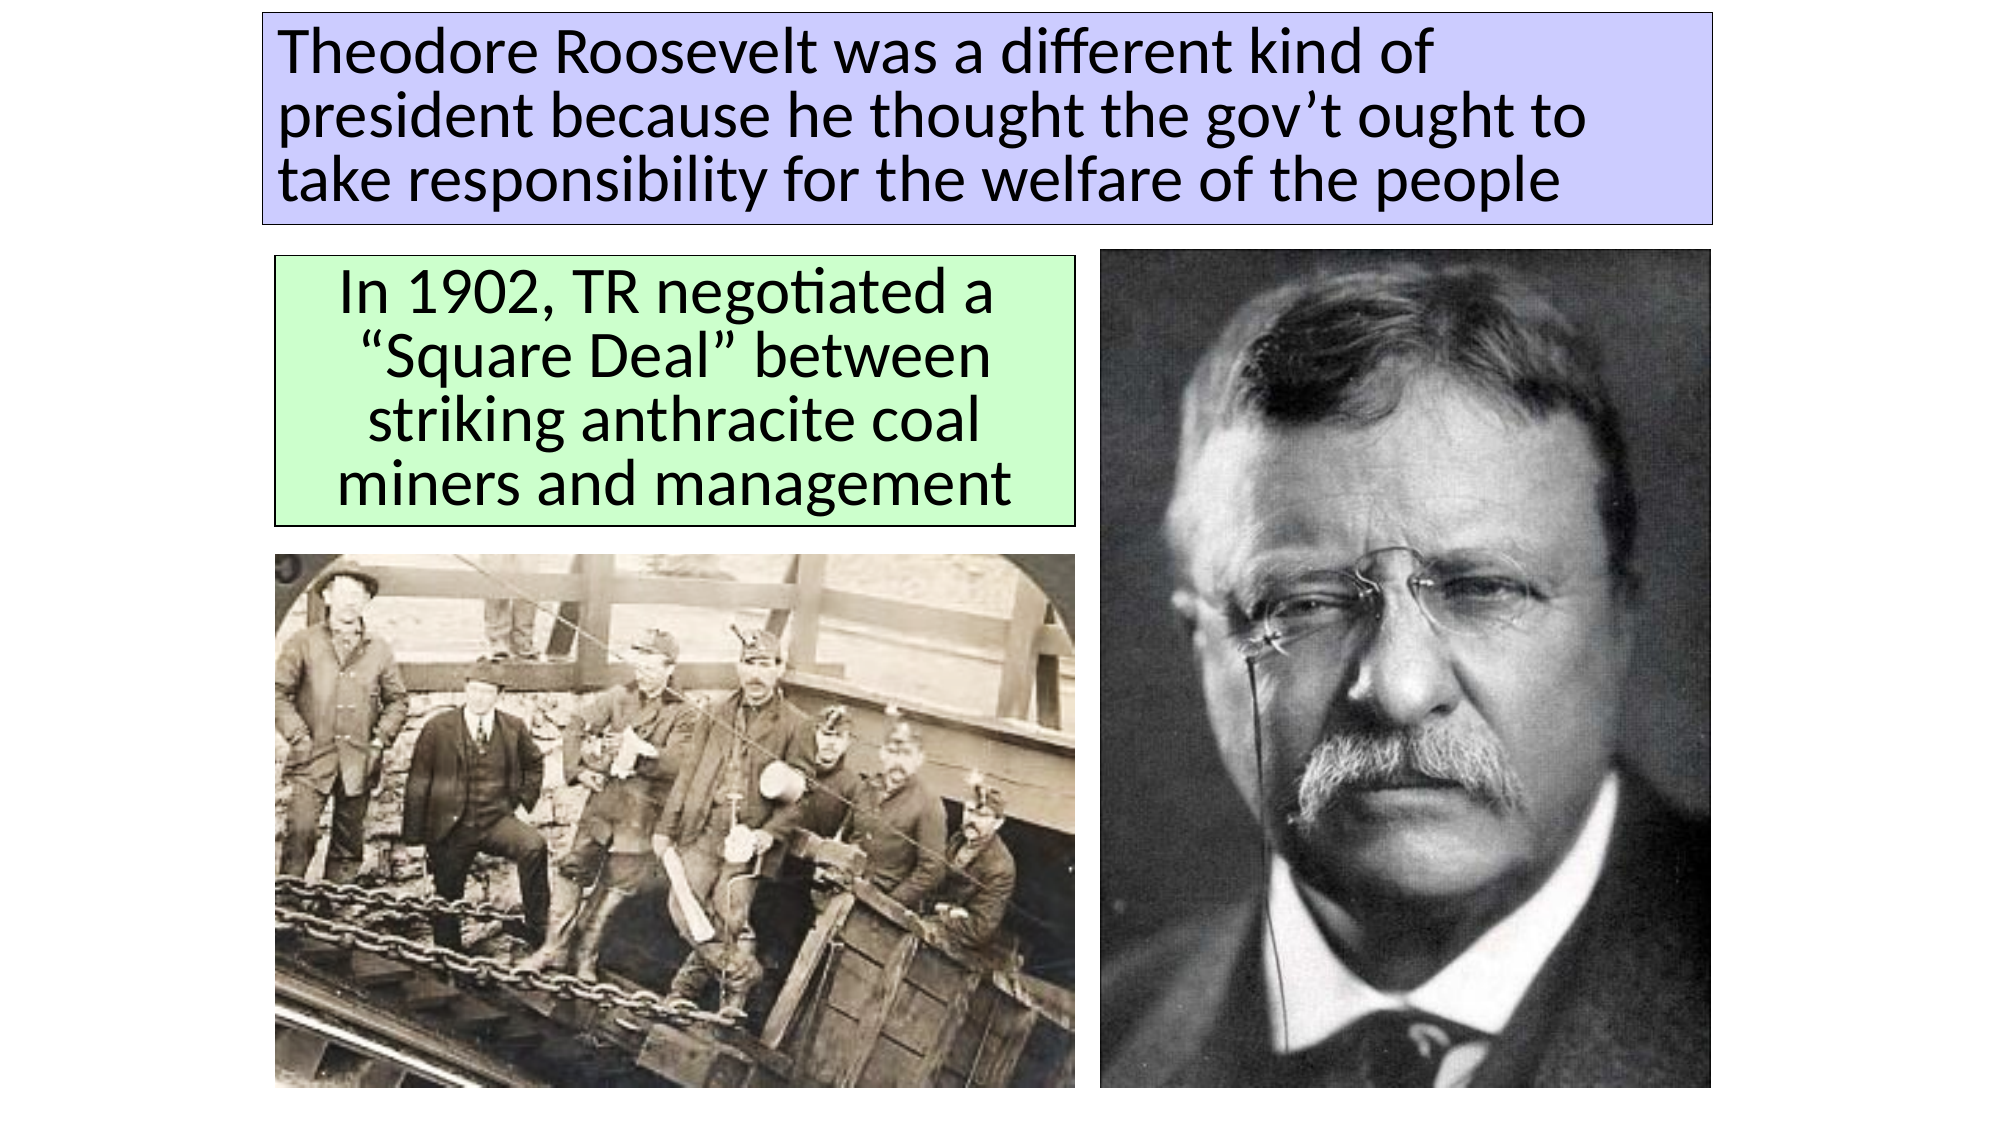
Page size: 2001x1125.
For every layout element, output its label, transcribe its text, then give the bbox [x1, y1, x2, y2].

picture [274, 554, 1076, 1088]
title Theodore Roosevelt was a different kind of president because he thought the gov’t ought to take responsibility for the welfare of the people [262, 12, 1713, 225]
picture [1099, 249, 1711, 1088]
text_box In 1902, TR negotiated a “Square Deal” between striking anthracite coal miners and management [275, 255, 1075, 526]
